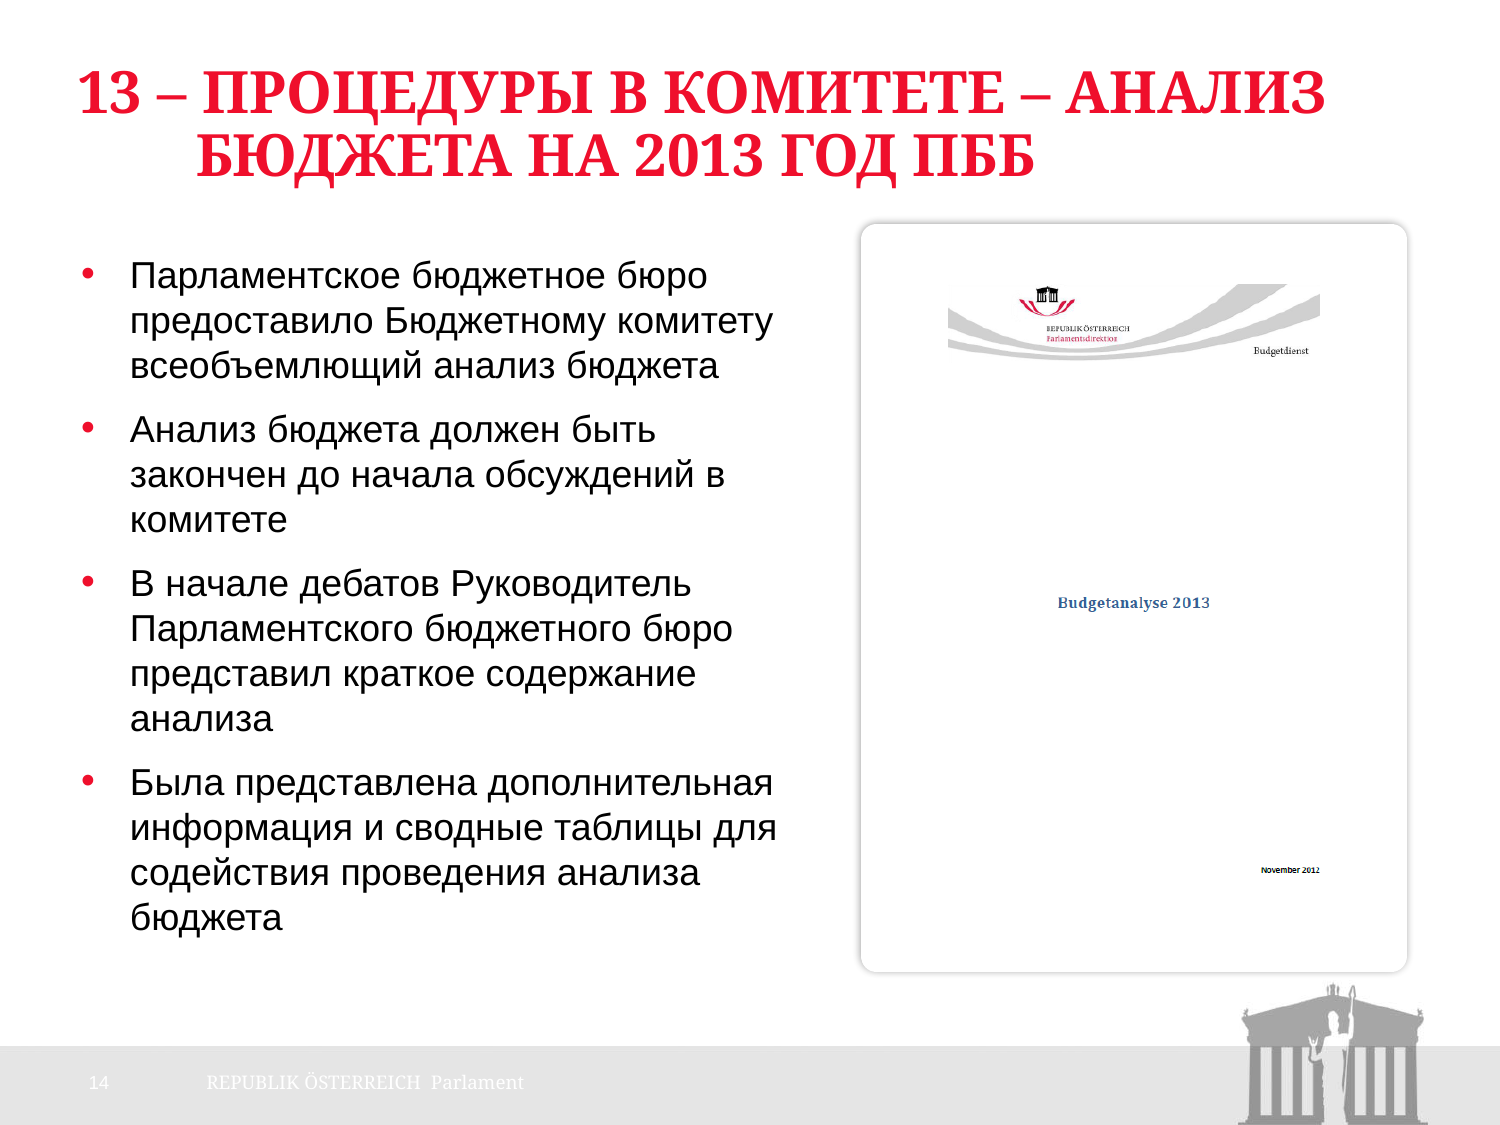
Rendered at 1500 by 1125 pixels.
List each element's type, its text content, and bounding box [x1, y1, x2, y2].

slide_number 14 [88, 1070, 151, 1125]
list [891, 255, 1377, 941]
list Парламентское бюджетное бюро предоставило Бюджетному комитету всеобъемлющий анализ бюджета Анализ бюджета должен быть закончен до начала обсуждений в комитете В начале дебатов Руководитель Парламентского бюджетного бюро представил краткое содержание анализа Была представлена дополнительная информация и сводные таблицы для содействия проведения анализа бюджета [64, 243, 809, 1000]
footer REPUBLIK ÖSTERREICH Parlament [206, 1070, 595, 1121]
picture [0, 0, 1500, 1125]
title 13 – Процедуры в комитете – анализ бюджета на 2013 год ПББ [62, 87, 1413, 197]
